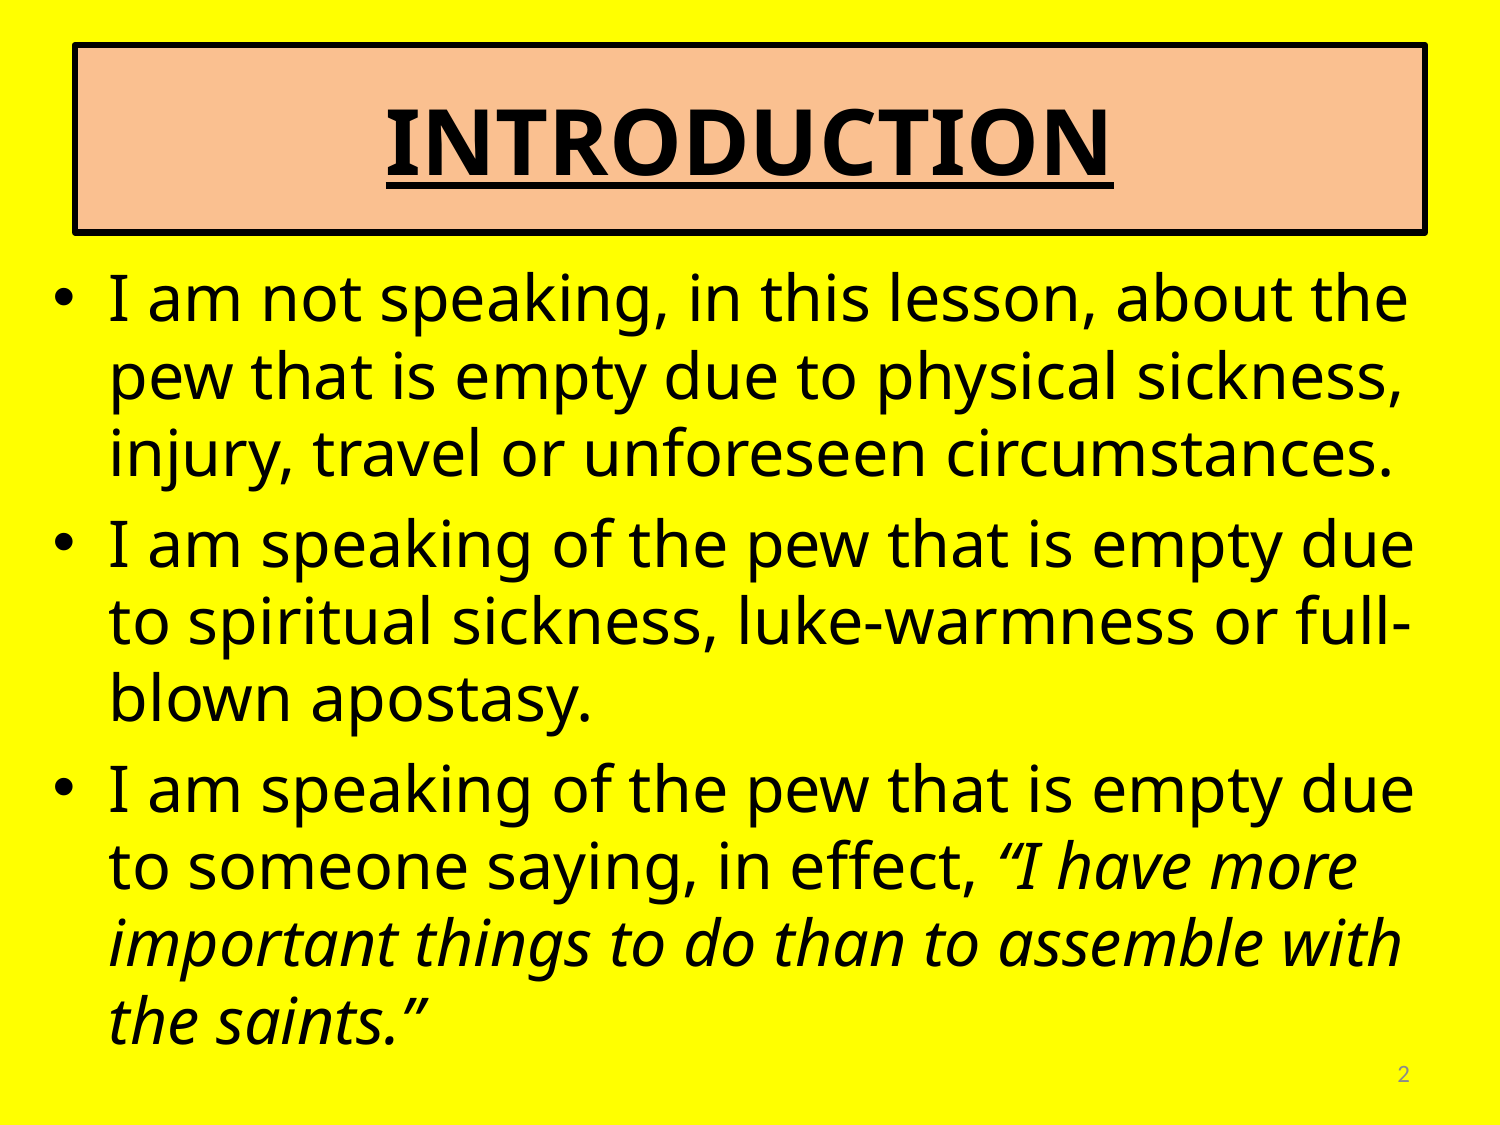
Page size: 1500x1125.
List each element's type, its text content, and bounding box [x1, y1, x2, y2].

slide_number 2 [1074, 1042, 1425, 1103]
title INTRODUCTION [75, 45, 1425, 233]
list I am not speaking, in this lesson, about the pew that is empty due to physical sickness, injury, travel or unforeseen circumstances. I am speaking of the pew that is empty due to spiritual sickness, luke-warmness or full-blown apostasy. I am speaking of the pew that is empty due to someone saying, in effect, “I have more important things to do than to assemble with the saints.” [37, 249, 1488, 1100]
